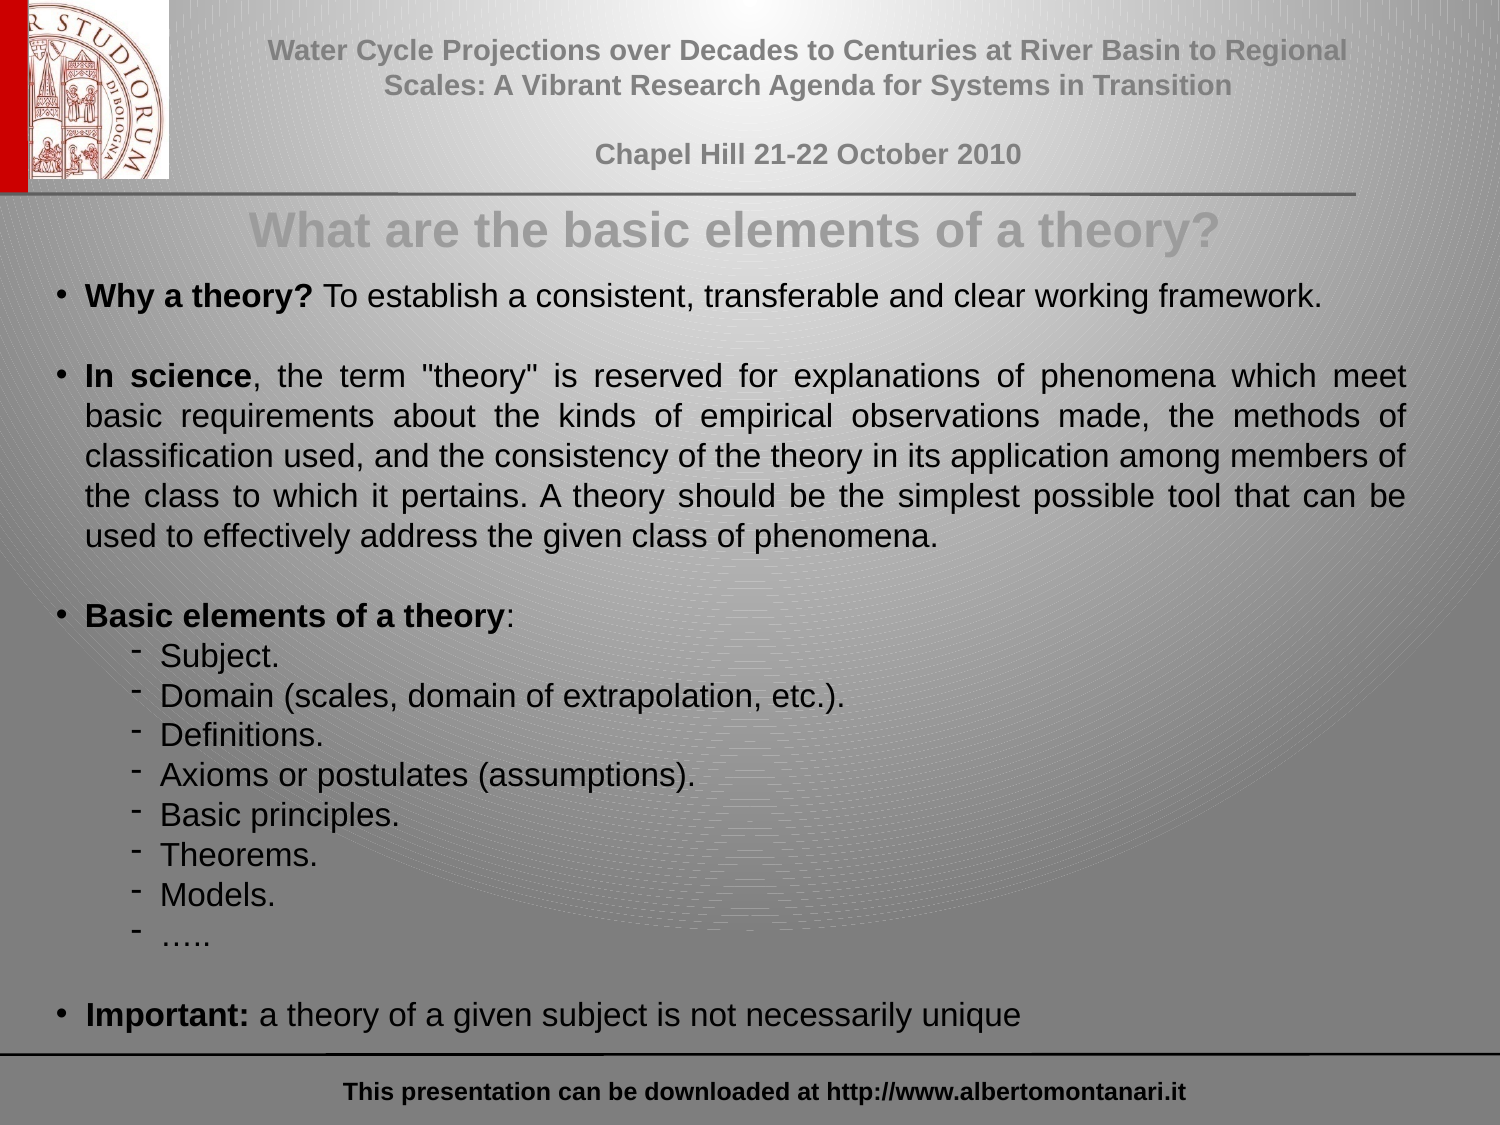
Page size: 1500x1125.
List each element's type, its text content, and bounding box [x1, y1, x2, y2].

text_box Why a theory? To establish a consistent, transferable and clear working framework. In science, the term "theory" is reserved for explanations of phenomena which meet basic requirements about the kinds of empirical observations made, the methods of classification used, and the consistency of the theory in its application among members of the class to which it pertains. A theory should be the simplest possible tool that can be used to effectively address the given class of phenomena. Basic elements of a theory: Subject. Domain (scales, domain of extrapolation, etc.). Definitions. Axioms or postulates (assumptions). Basic principles. Theorems. Models. ….. Important: a theory of a given subject is not necessarily unique [41, 267, 1424, 1081]
text_box What are the basic elements of a theory? [233, 189, 1237, 265]
picture [29, 0, 169, 179]
